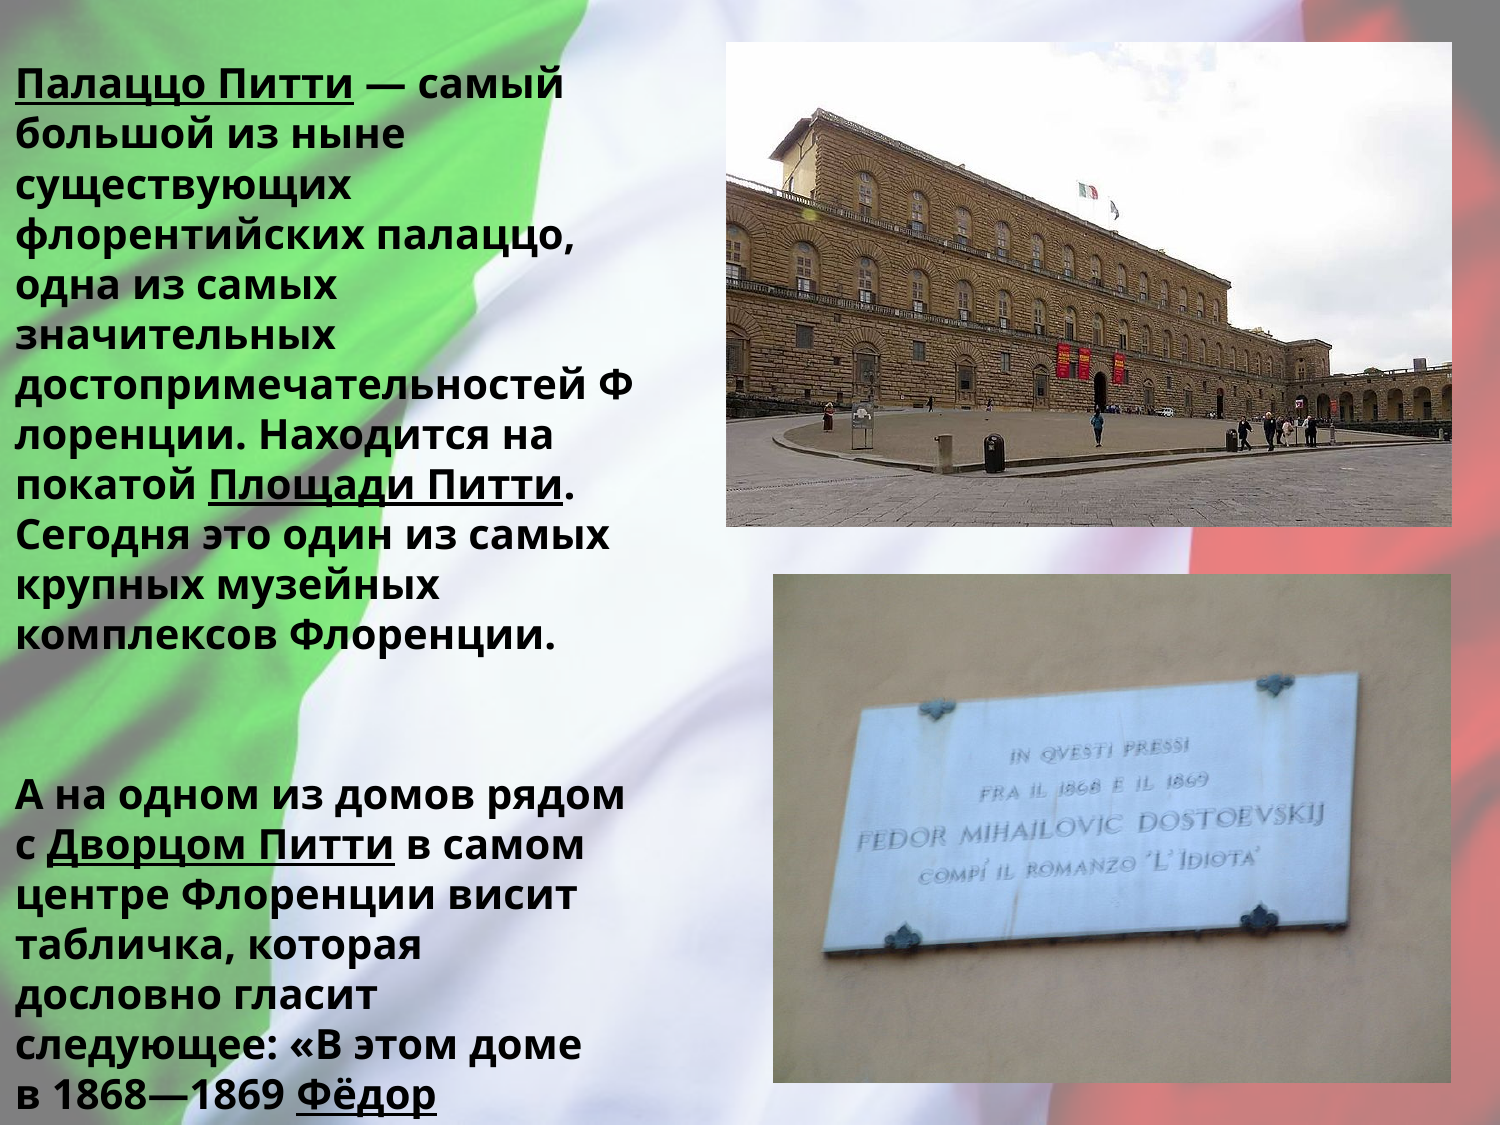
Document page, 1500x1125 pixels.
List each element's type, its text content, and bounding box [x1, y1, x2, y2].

picture [726, 42, 1453, 528]
picture [773, 574, 1452, 1083]
text_box Палаццо Питти — самый большой из ныне существующих флорентийских палаццо, одна из самых значительных достопримечательностей Флоренции. Находится на покатой Площади Питти. Сегодня это один из самых крупных музейных комплексов Флоренции. А на одном из домов рядом с Дворцом Питти в самом центре Флоренции висит табличка, которая дословно гласит следующее: «В этом доме в 1868—1869 Фёдор Михайлович Достоевский закончил роман „Идиот“». [0, 0, 656, 1125]
